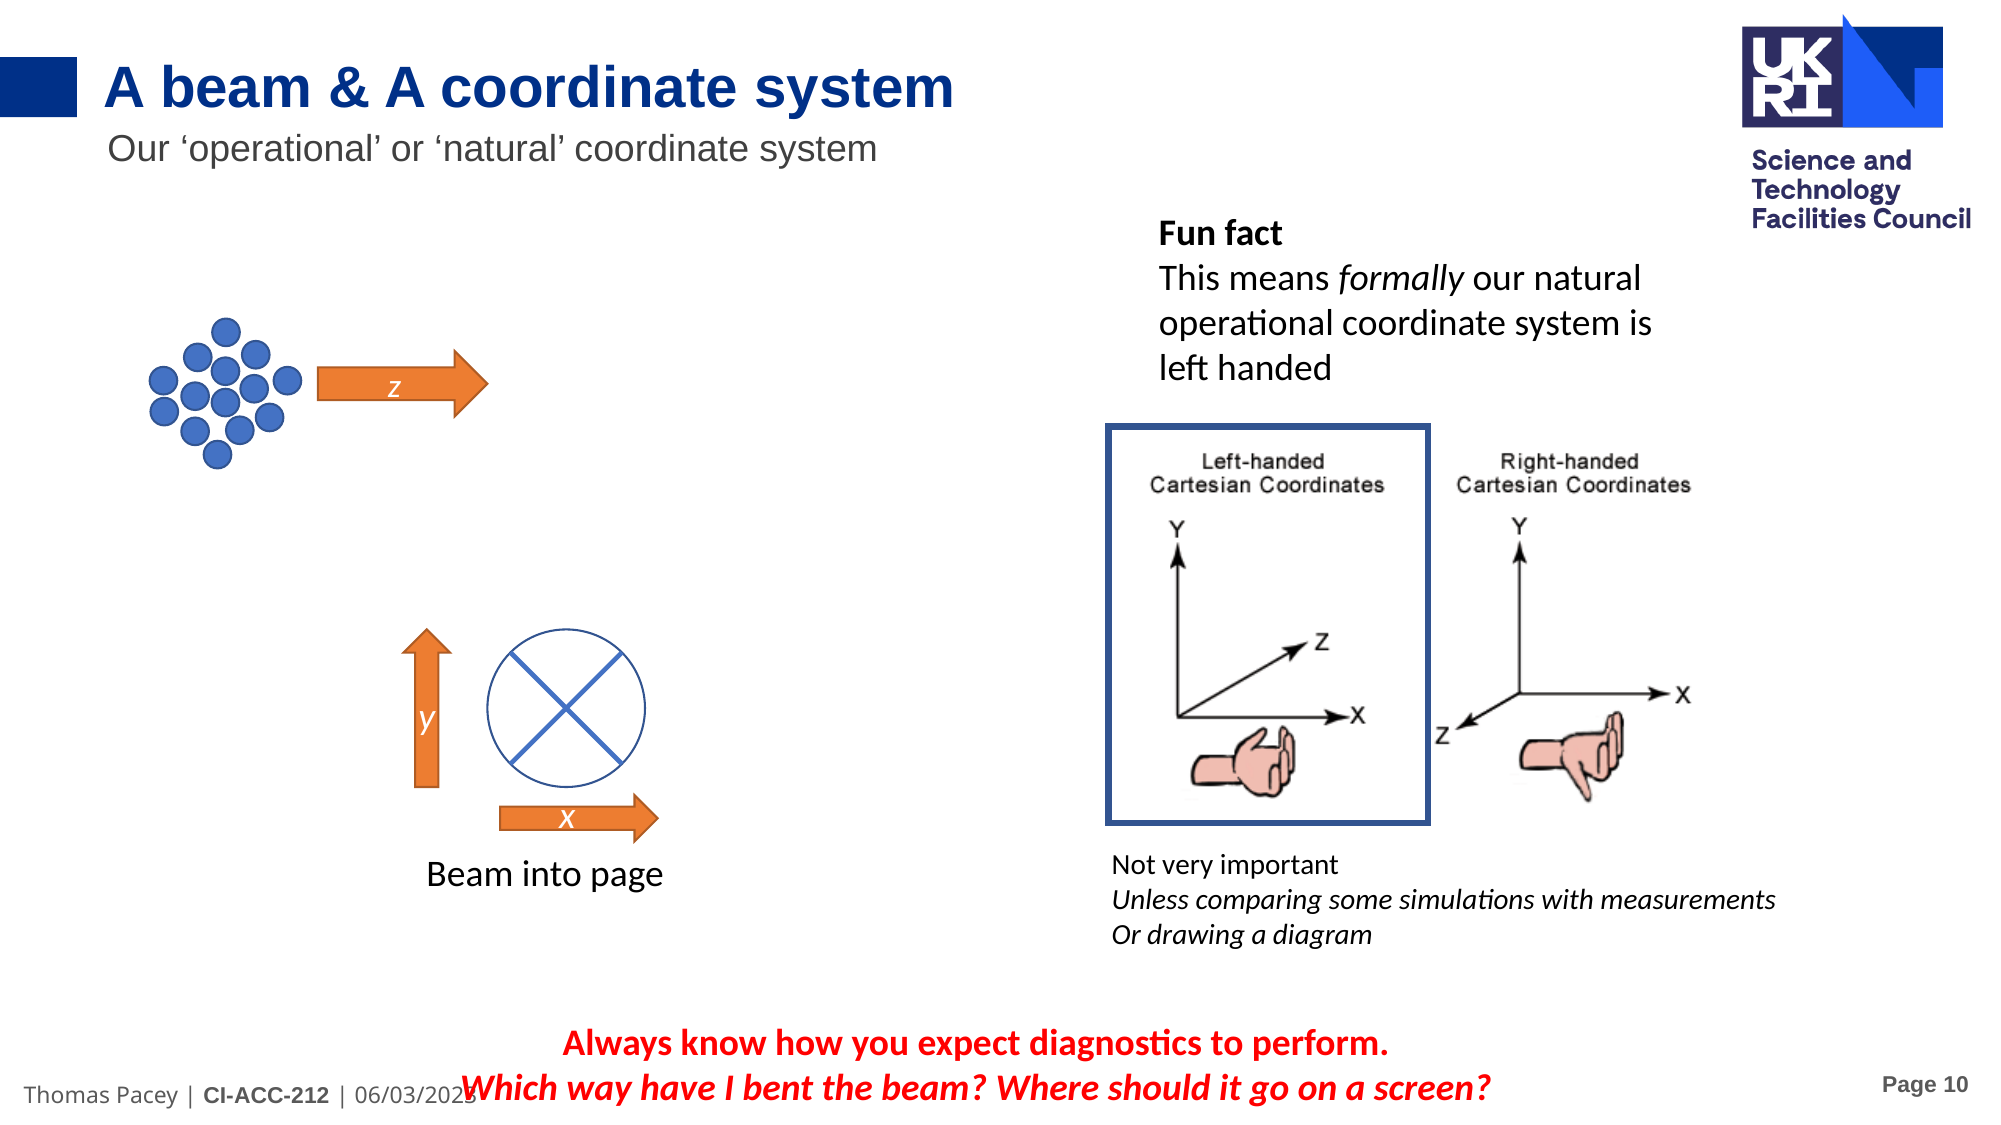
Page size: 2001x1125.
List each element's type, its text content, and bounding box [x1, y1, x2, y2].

text_box [0, 56, 78, 118]
picture [1144, 441, 1707, 814]
text_box [499, 805, 544, 831]
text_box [487, 629, 645, 788]
text_box Fun fact This means formally our natural operational coordinate system is left handed [1144, 200, 1703, 396]
text_box z [316, 348, 489, 419]
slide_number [8, 1064, 616, 1125]
text_box [254, 402, 285, 433]
text_box [180, 416, 210, 447]
text_box Always know how you expect diagnostics to perform. Which way have I bent the beam? Where should it go on a screen? [397, 1010, 1556, 1116]
text_box [1107, 425, 1429, 824]
text_box [211, 317, 241, 348]
text_box Our ‘operational’ or ‘natural’ coordinate system [92, 116, 894, 177]
text_box Not very important Unless comparing some simulations with measurements Or drawing a diagram [1096, 837, 1840, 993]
text_box [182, 342, 213, 373]
text_box [240, 339, 271, 370]
text_box [210, 387, 241, 418]
text_box [202, 439, 233, 470]
text_box [180, 381, 210, 412]
text_box Beam into page [411, 841, 702, 901]
text_box [239, 373, 270, 404]
text_box [149, 396, 180, 427]
slide_number Page 10 [1556, 1053, 1984, 1114]
text_box [588, 792, 660, 844]
picture [1741, 13, 2000, 230]
text_box [210, 356, 241, 387]
text_box [148, 365, 179, 396]
text_box A beam & A coordinate system [88, 42, 972, 127]
text_box x [544, 788, 588, 844]
text_box [224, 415, 255, 446]
text_box [272, 365, 303, 396]
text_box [403, 629, 450, 788]
